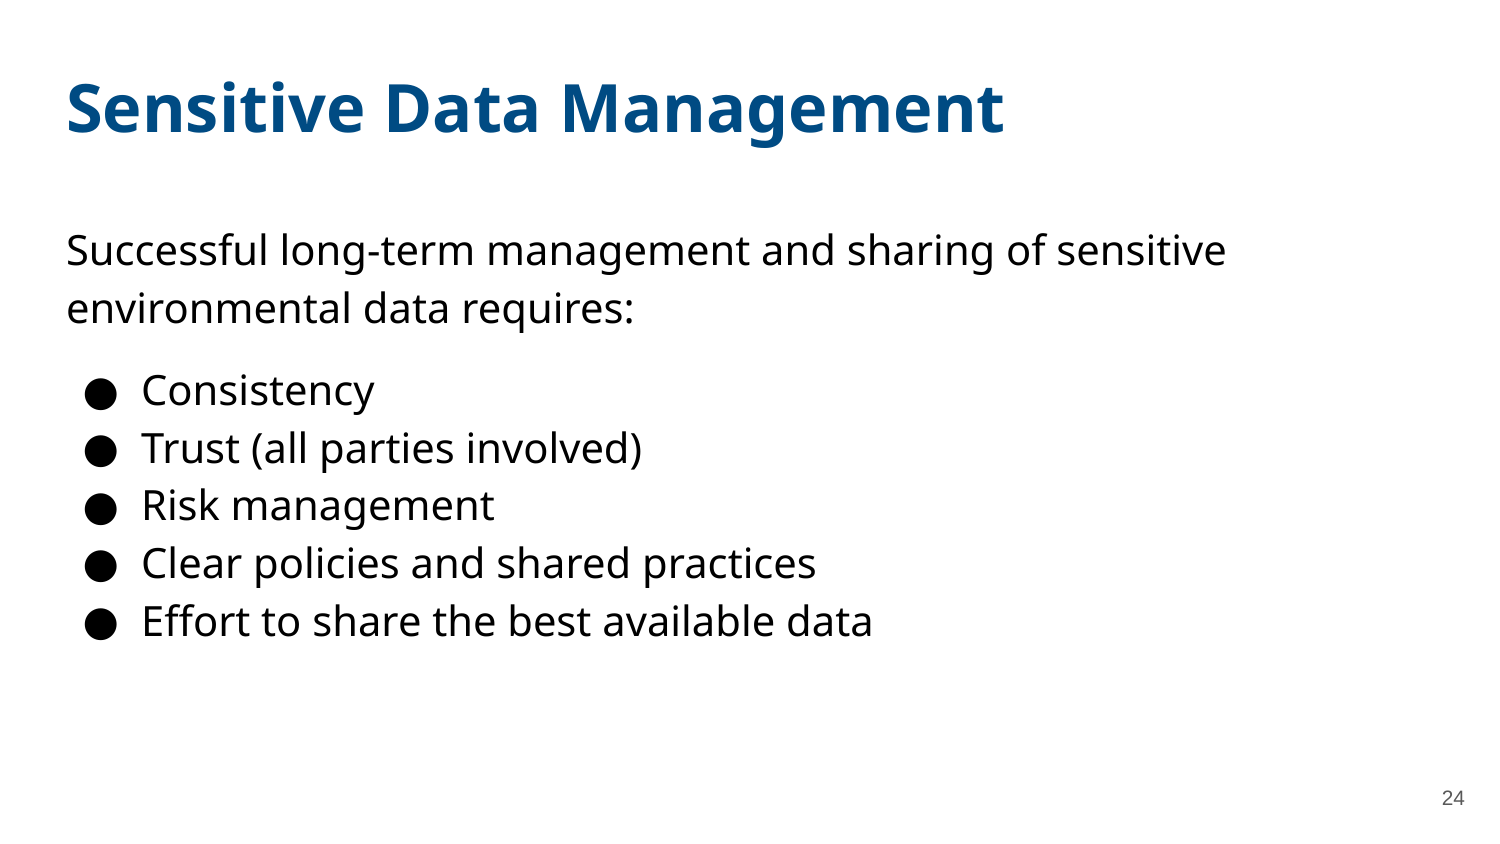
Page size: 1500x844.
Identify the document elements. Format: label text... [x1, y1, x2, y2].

slide_number ‹#› [1389, 764, 1480, 830]
text_box Successful long-term management and sharing of sensitive environmental data requires: Consistency Trust (all parties involved) Risk management Clear policies and shared practices Effort to share the best available data [51, 201, 1394, 660]
text_box Sensitive Data Management [51, 59, 1449, 154]
